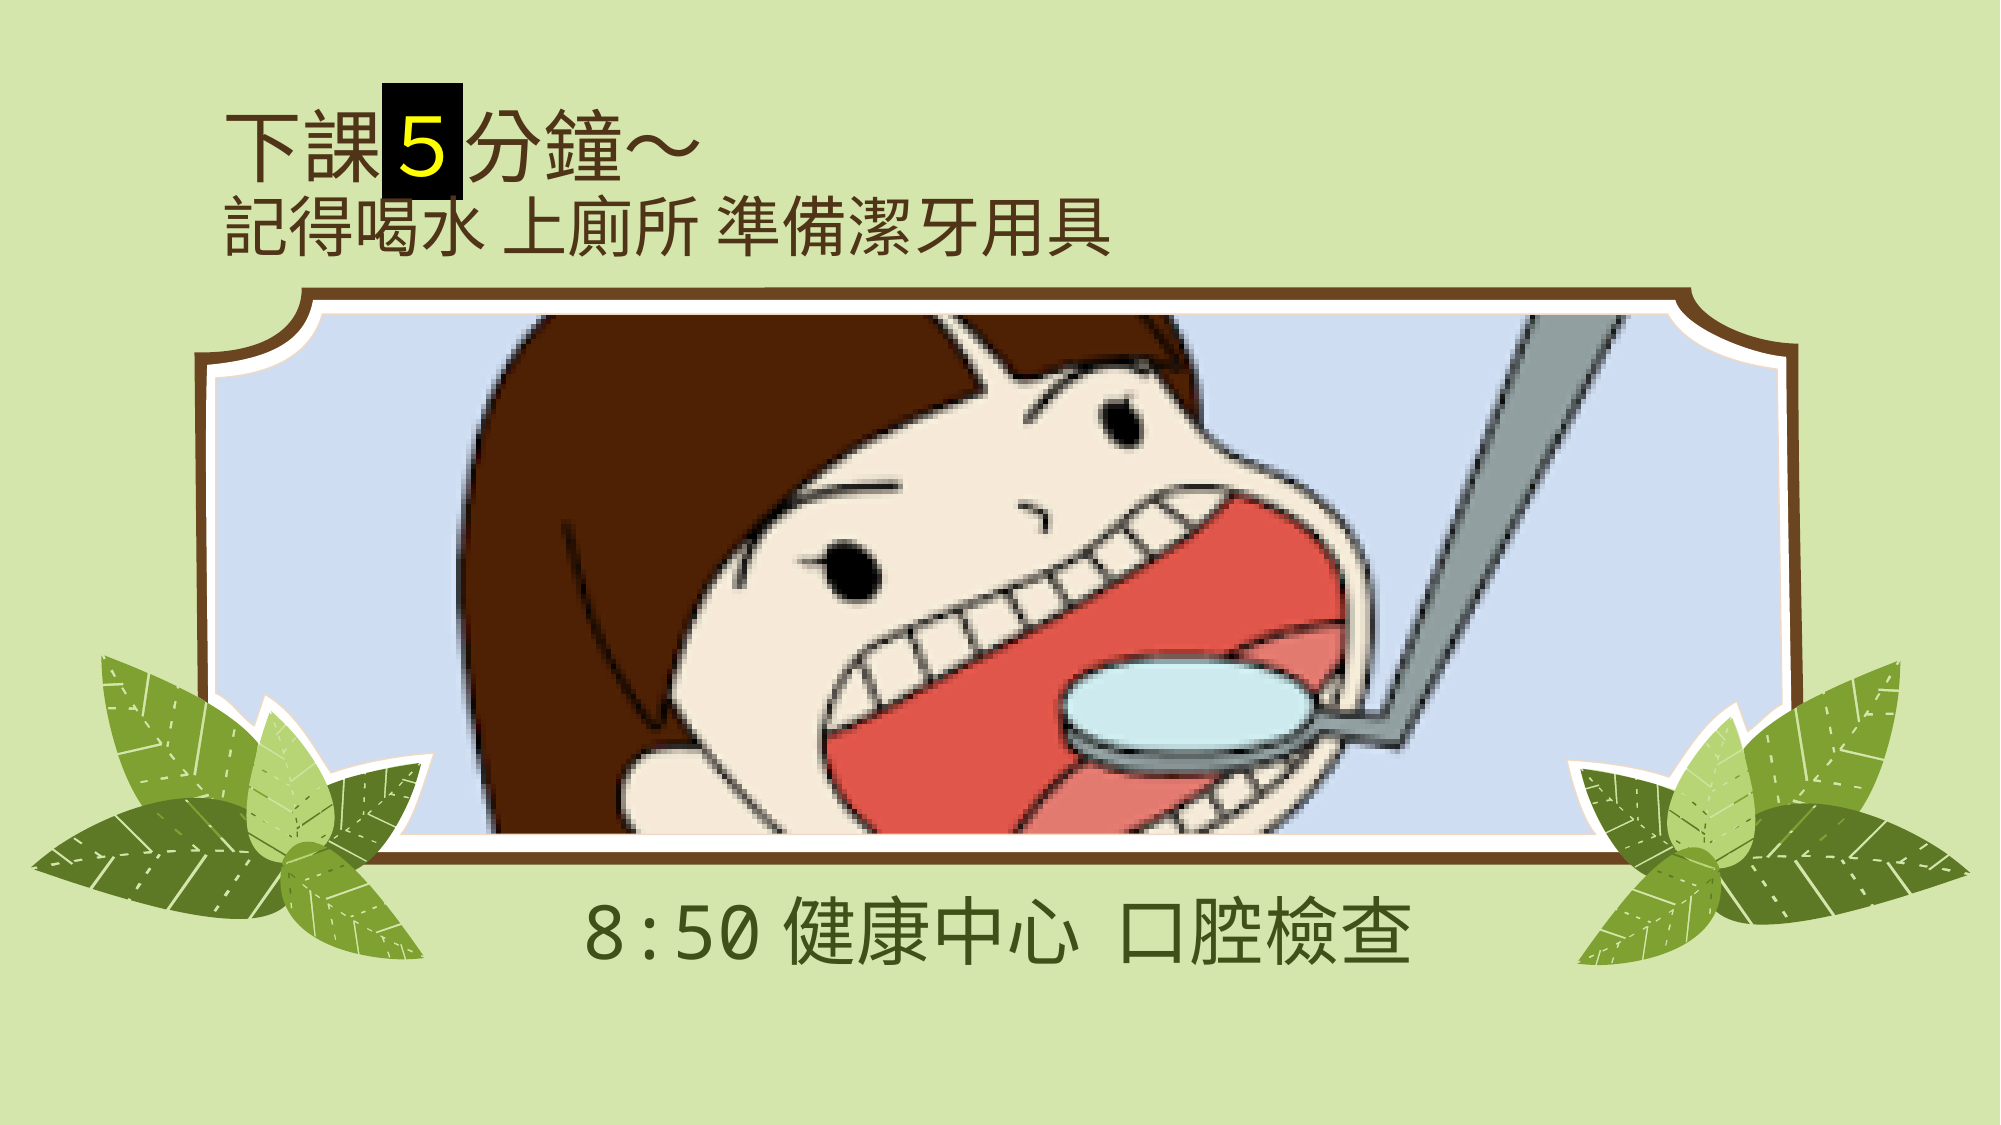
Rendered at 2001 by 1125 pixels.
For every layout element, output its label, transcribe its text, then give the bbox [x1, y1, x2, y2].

picture [215, 314, 1782, 835]
title 下課５分鐘～ 記得喝水 上廁所 準備潔牙用具 [207, 98, 1782, 274]
list 8:50健康中心 口腔檢查 [435, 887, 1563, 1038]
